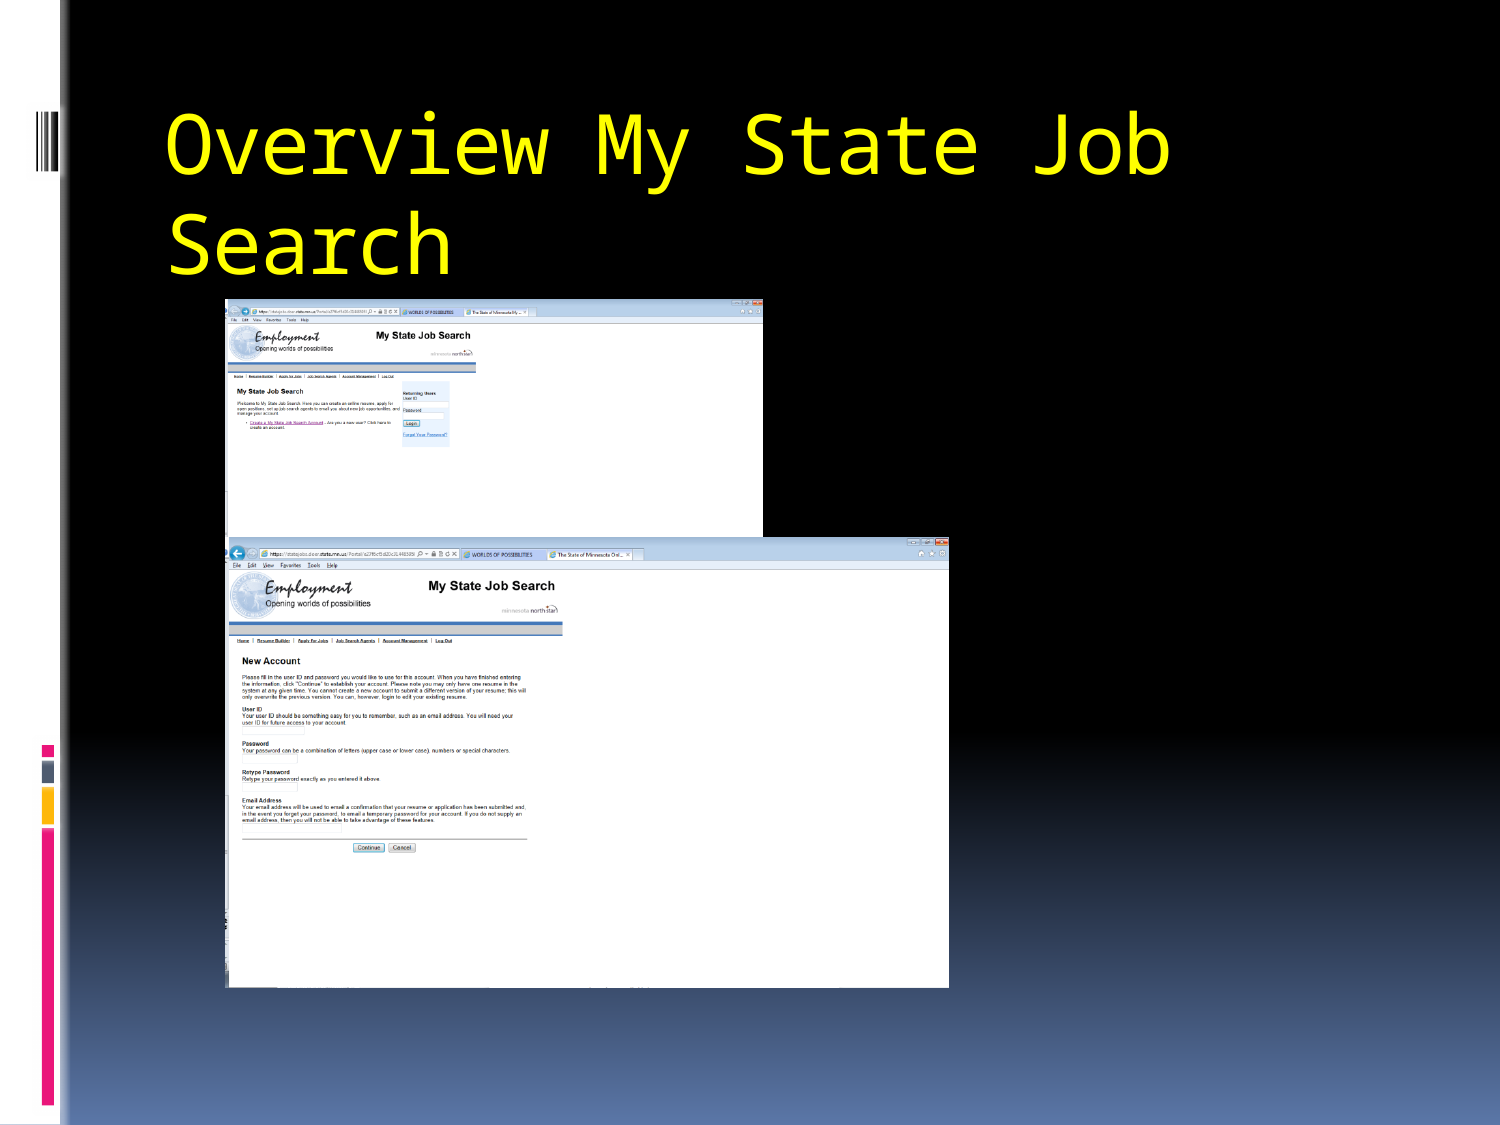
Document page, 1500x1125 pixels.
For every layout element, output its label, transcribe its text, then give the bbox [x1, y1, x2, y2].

picture [224, 536, 949, 988]
title Overview My State Job Search [150, 83, 1425, 234]
picture [224, 299, 763, 530]
